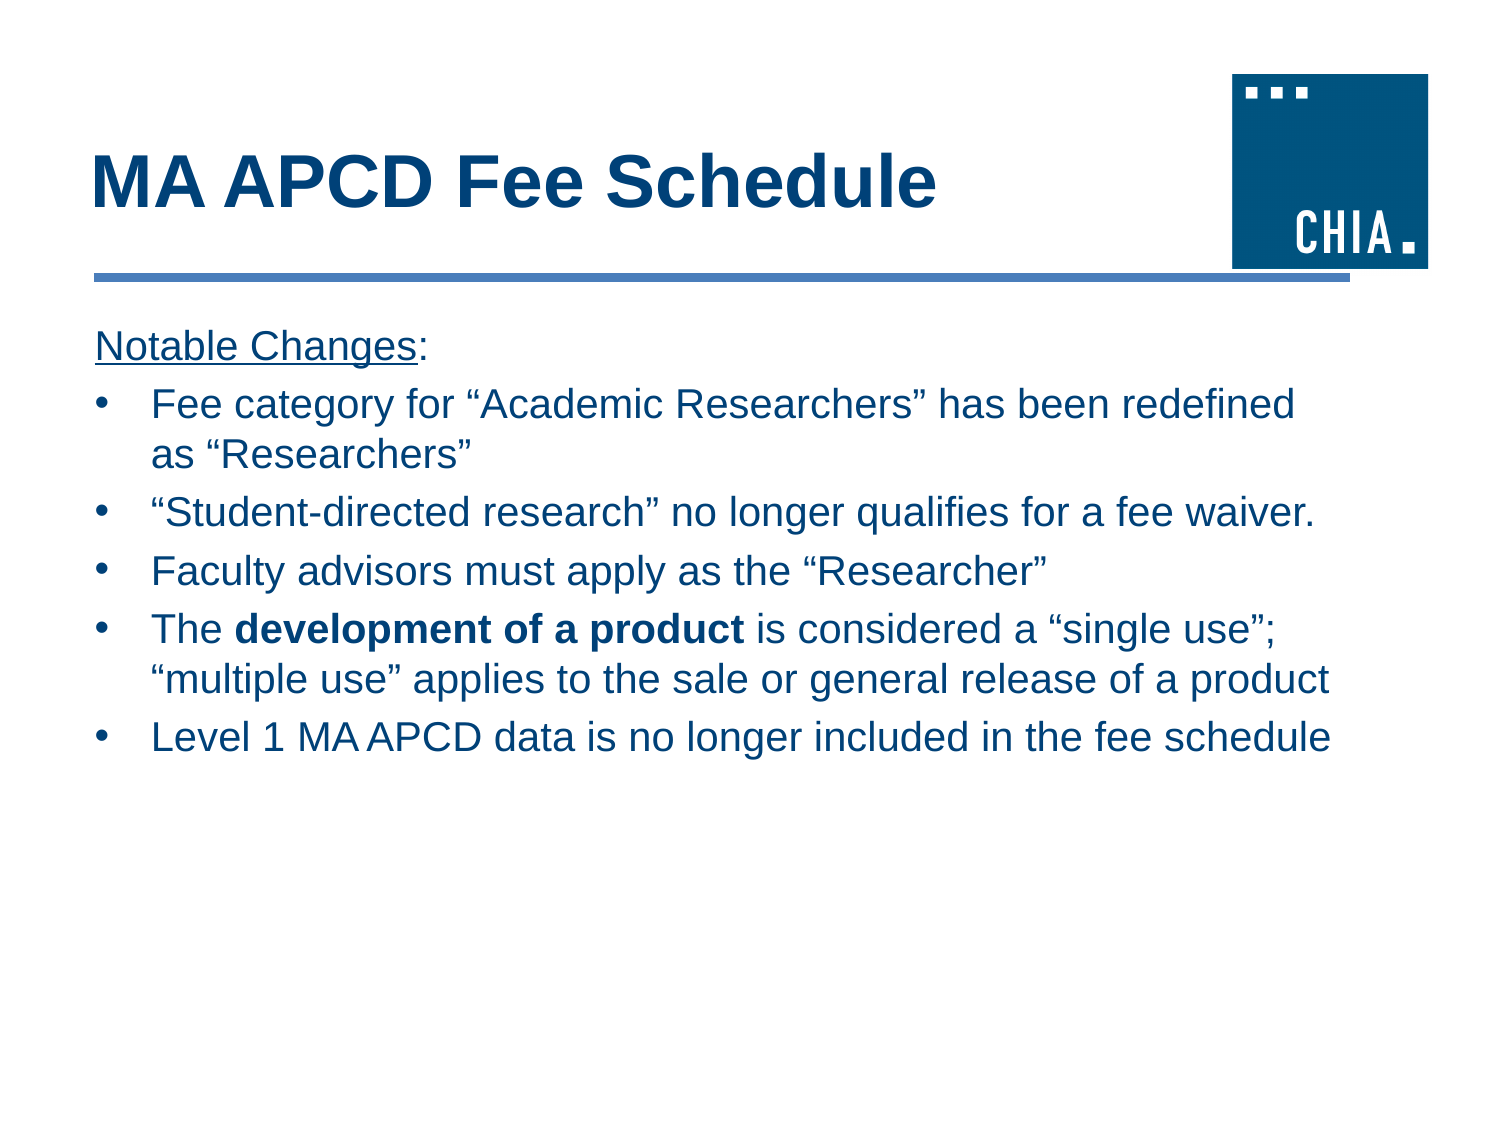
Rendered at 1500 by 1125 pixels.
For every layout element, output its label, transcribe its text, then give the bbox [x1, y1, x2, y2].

picture [1354, 211, 1359, 252]
subtitle Notable Changes: Fee category for “Academic Researchers” has been redefined as “Researchers” “Student-directed research” no longer qualifies for a fee waiver. Faculty advisors must apply as the “Researcher” The development of a product is considered a “single use”; “multiple use” applies to the sale or general release of a product Level 1 MA APCD data is no longer included in the fee schedule [79, 310, 1353, 987]
picture [1403, 243, 1414, 253]
picture [1229, 74, 1432, 276]
picture [1368, 211, 1390, 253]
picture [1297, 88, 1307, 93]
title MA APCD Fee Schedule [75, 93, 1351, 261]
picture [1246, 88, 1257, 93]
picture [1271, 88, 1282, 93]
